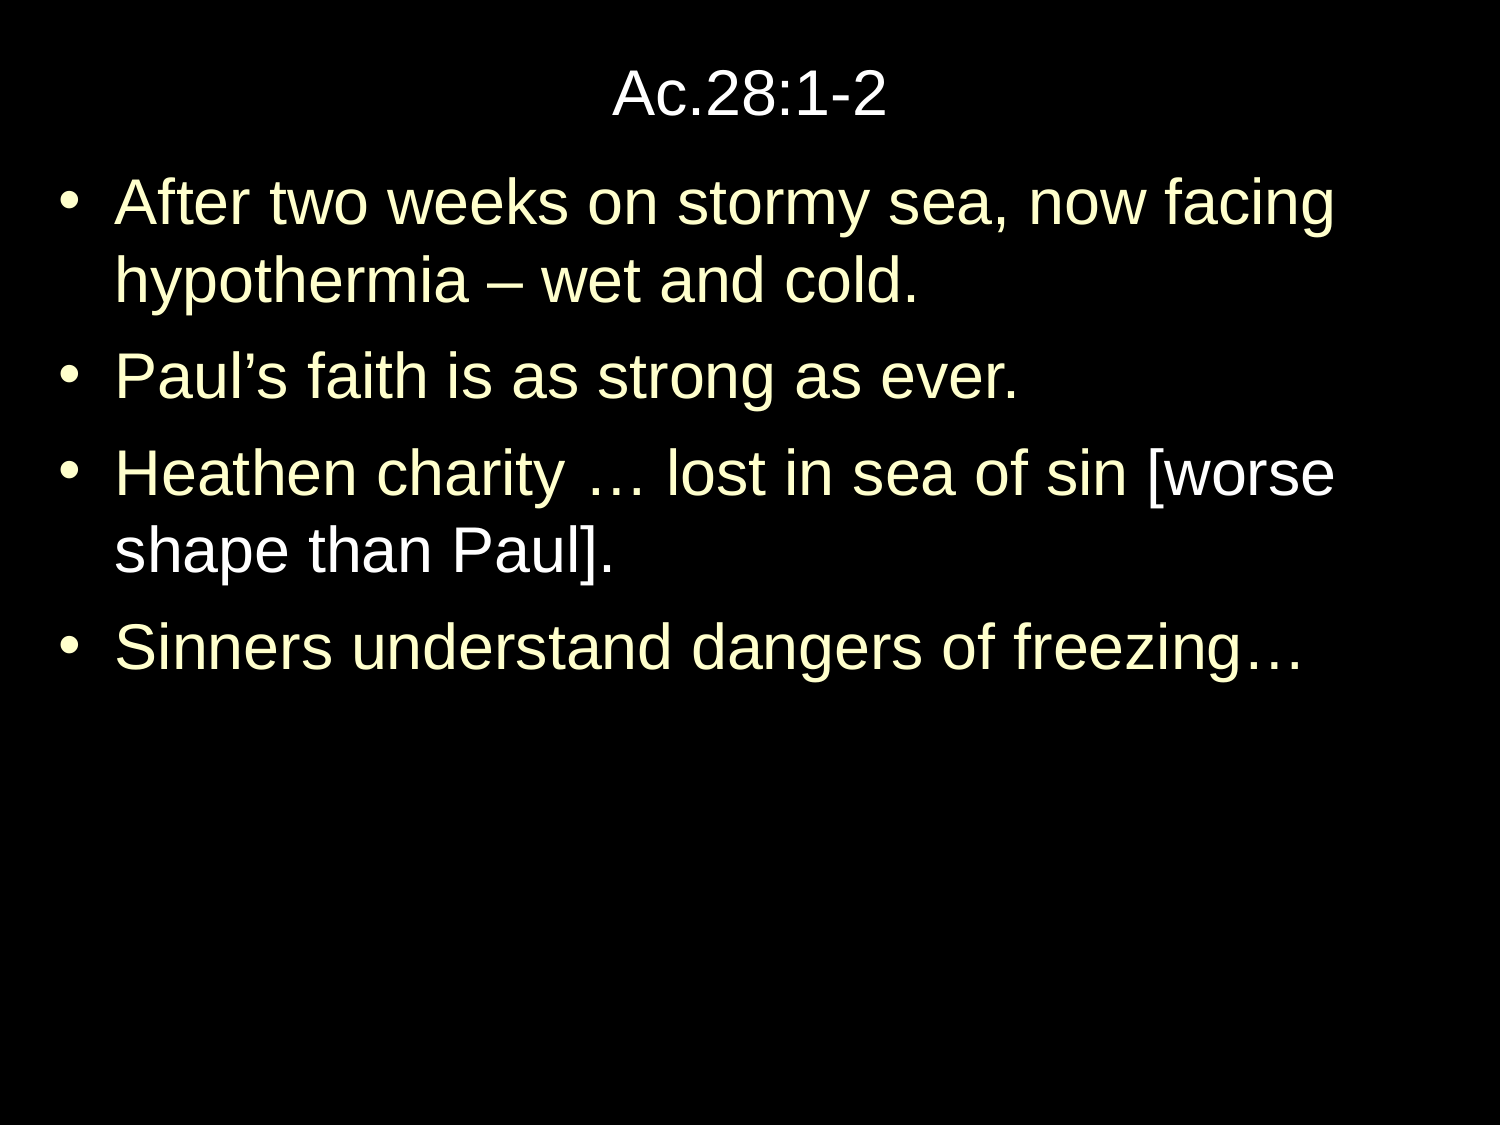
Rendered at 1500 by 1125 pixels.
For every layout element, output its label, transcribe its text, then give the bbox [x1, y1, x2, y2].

list Ac.28:1-2 After two weeks on stormy sea, now facing hypothermia – wet and cold. Paul’s faith is as strong as ever. Heathen charity … lost in sea of sin [worse shape than Paul]. Sinners understand dangers of freezing… [43, 43, 1457, 1063]
